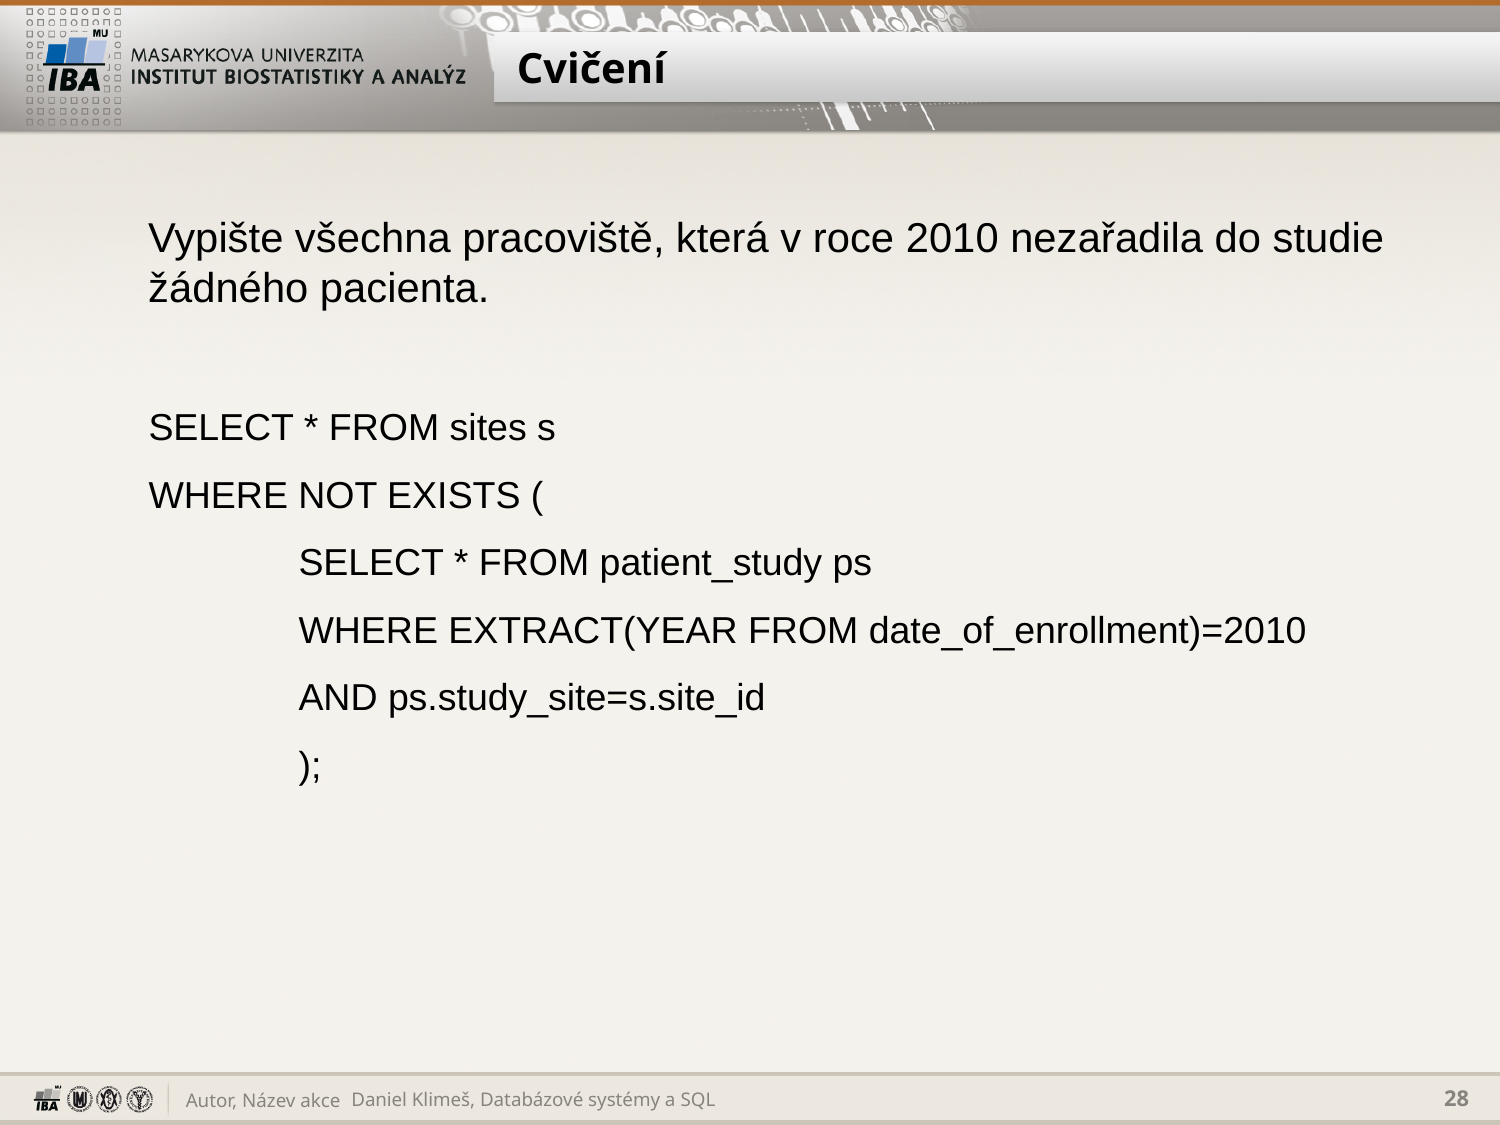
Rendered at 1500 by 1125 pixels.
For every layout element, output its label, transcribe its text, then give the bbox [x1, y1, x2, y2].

text_box Vypište všechna pracoviště, která v roce 2010 nezařadila do studie žádného pacienta. [133, 102, 1435, 468]
picture [0, 0, 1500, 1125]
footer Daniel Klimeš, Databázové systémy a SQL [336, 1079, 1341, 1124]
slide_number 28 [1340, 1080, 1485, 1118]
title Cvičení [501, 31, 1471, 104]
text_box SELECT * FROM sites s WHERE NOT EXISTS ( SELECT * FROM patient_study ps WHERE EXTRACT(YEAR FROM date_of_enrollment)=2010 AND ps.study_site=s.site_id ); [133, 373, 1412, 794]
